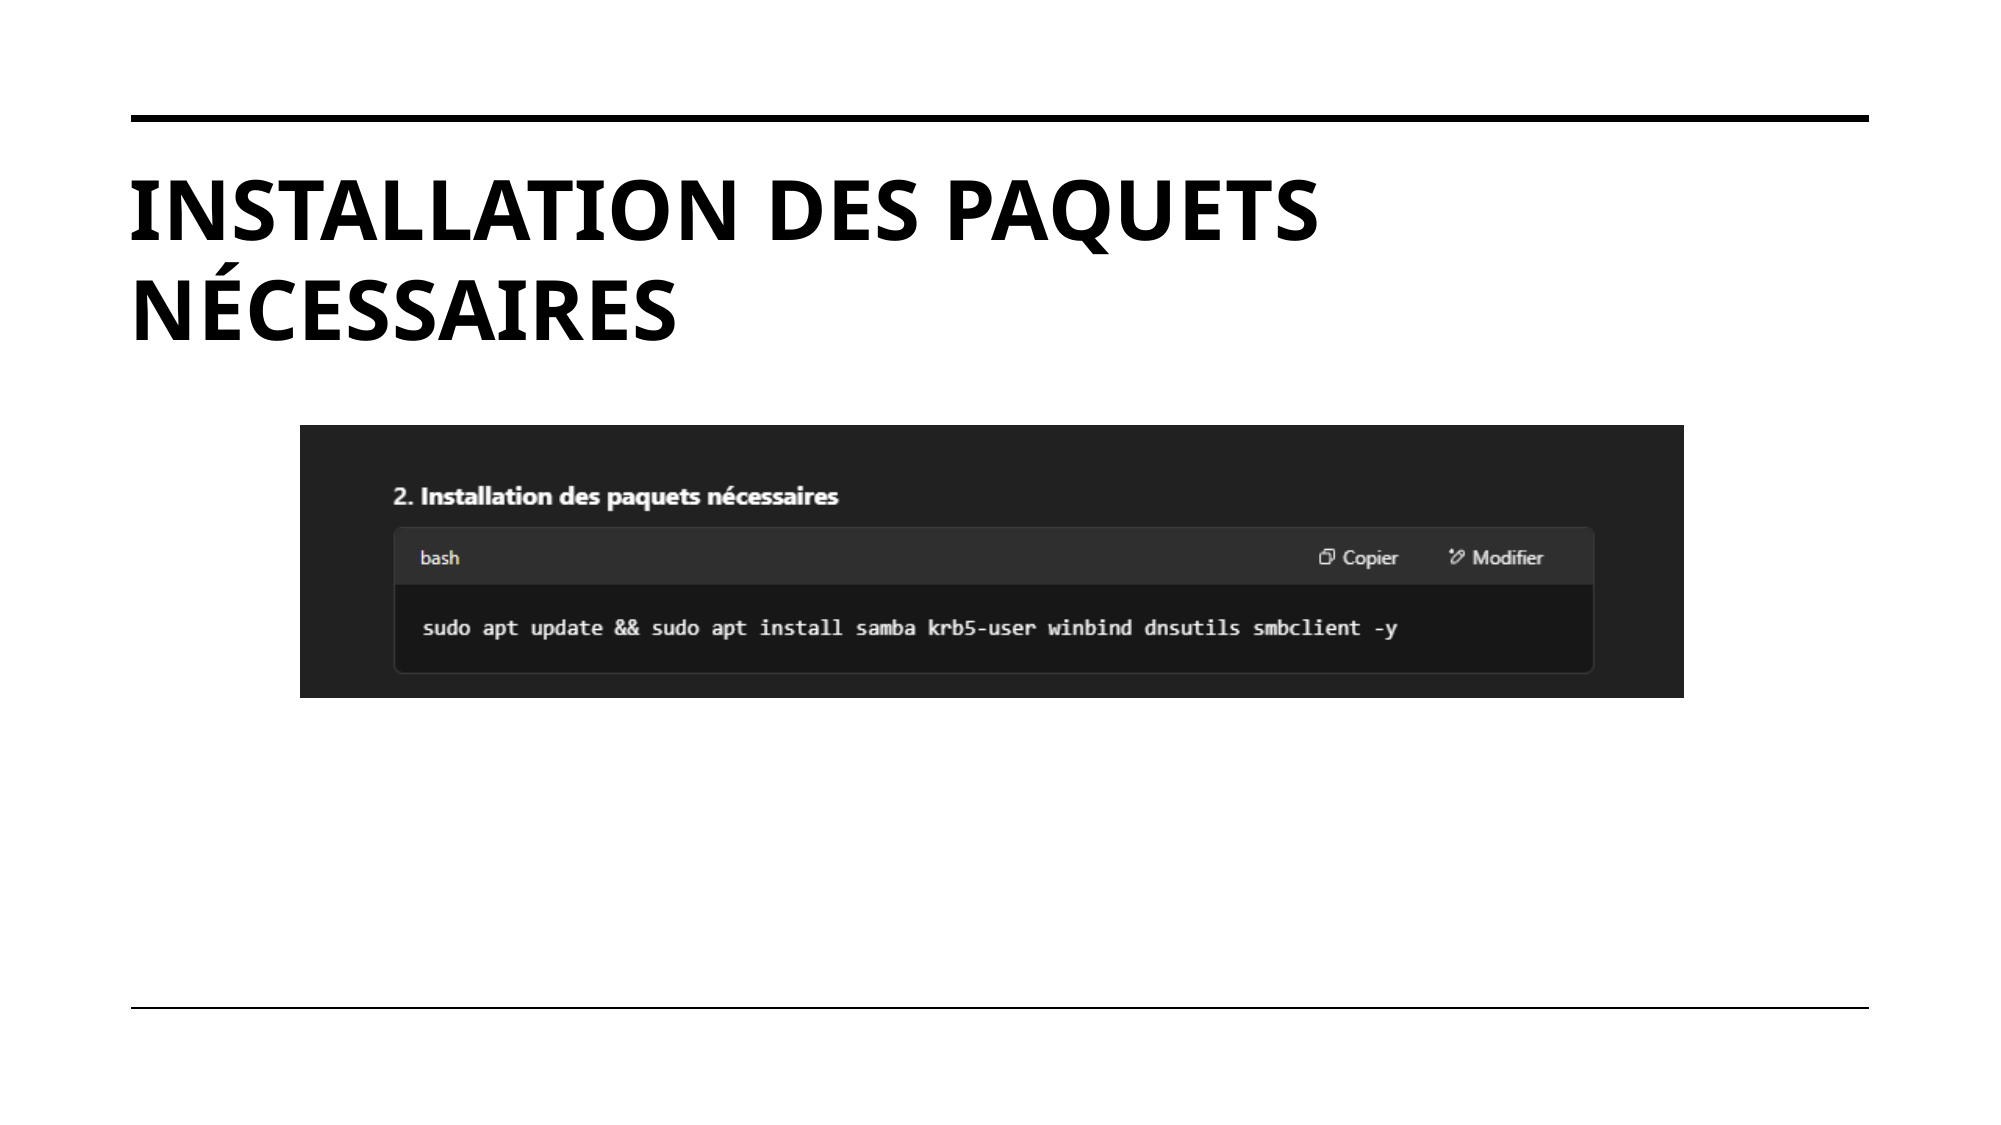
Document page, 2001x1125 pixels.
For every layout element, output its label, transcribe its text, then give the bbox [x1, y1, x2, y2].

title Installation des paquets nécessaires [114, 149, 1869, 365]
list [300, 425, 1684, 698]
